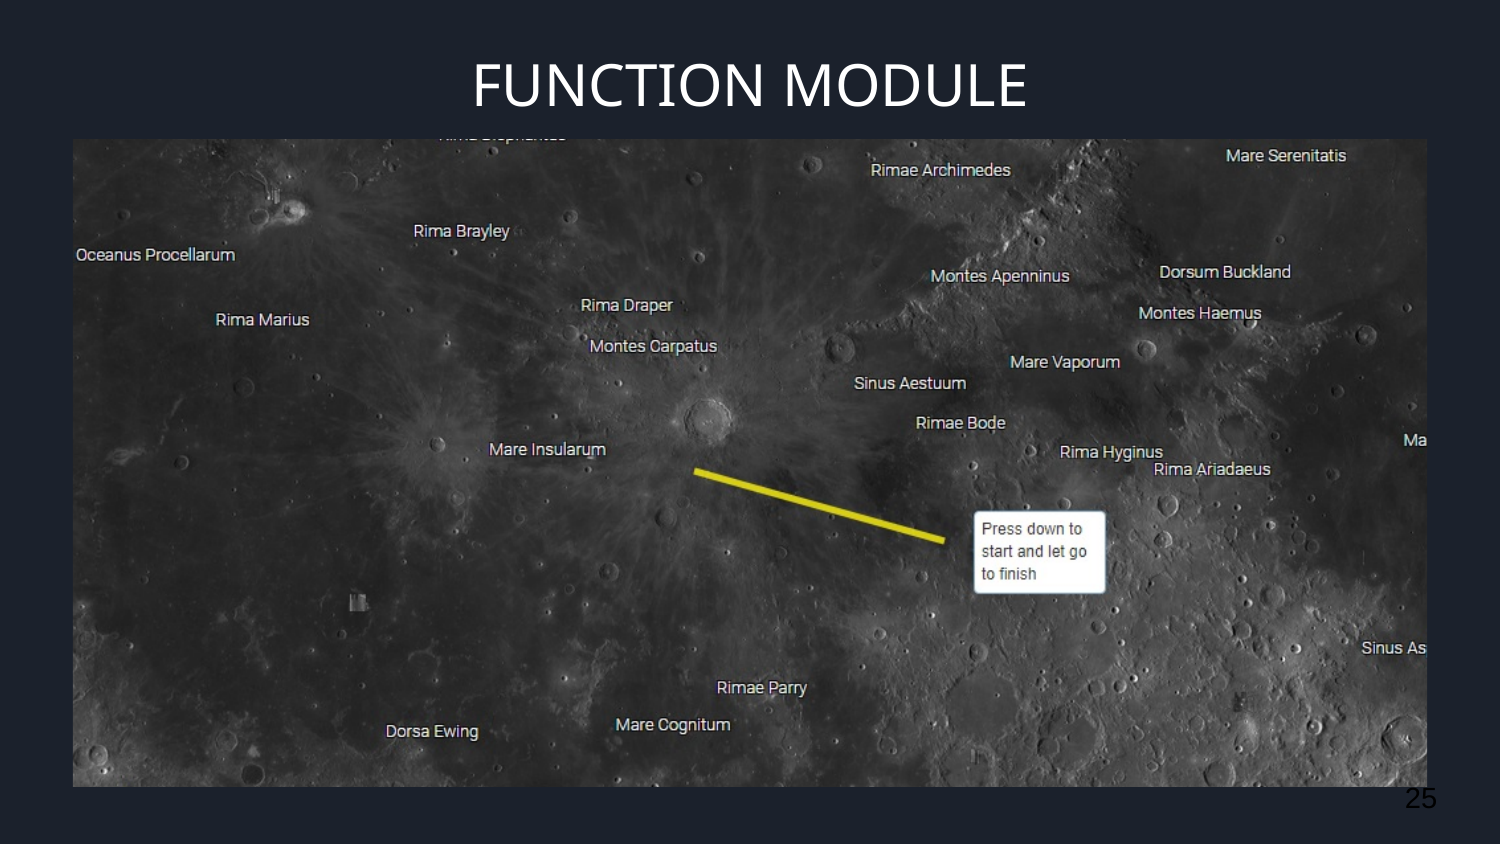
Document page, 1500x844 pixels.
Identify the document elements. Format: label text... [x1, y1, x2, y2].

title FUNCTION MODULE [172, 33, 1328, 137]
slide_number 25 [1389, 764, 1480, 830]
picture [72, 138, 1428, 787]
